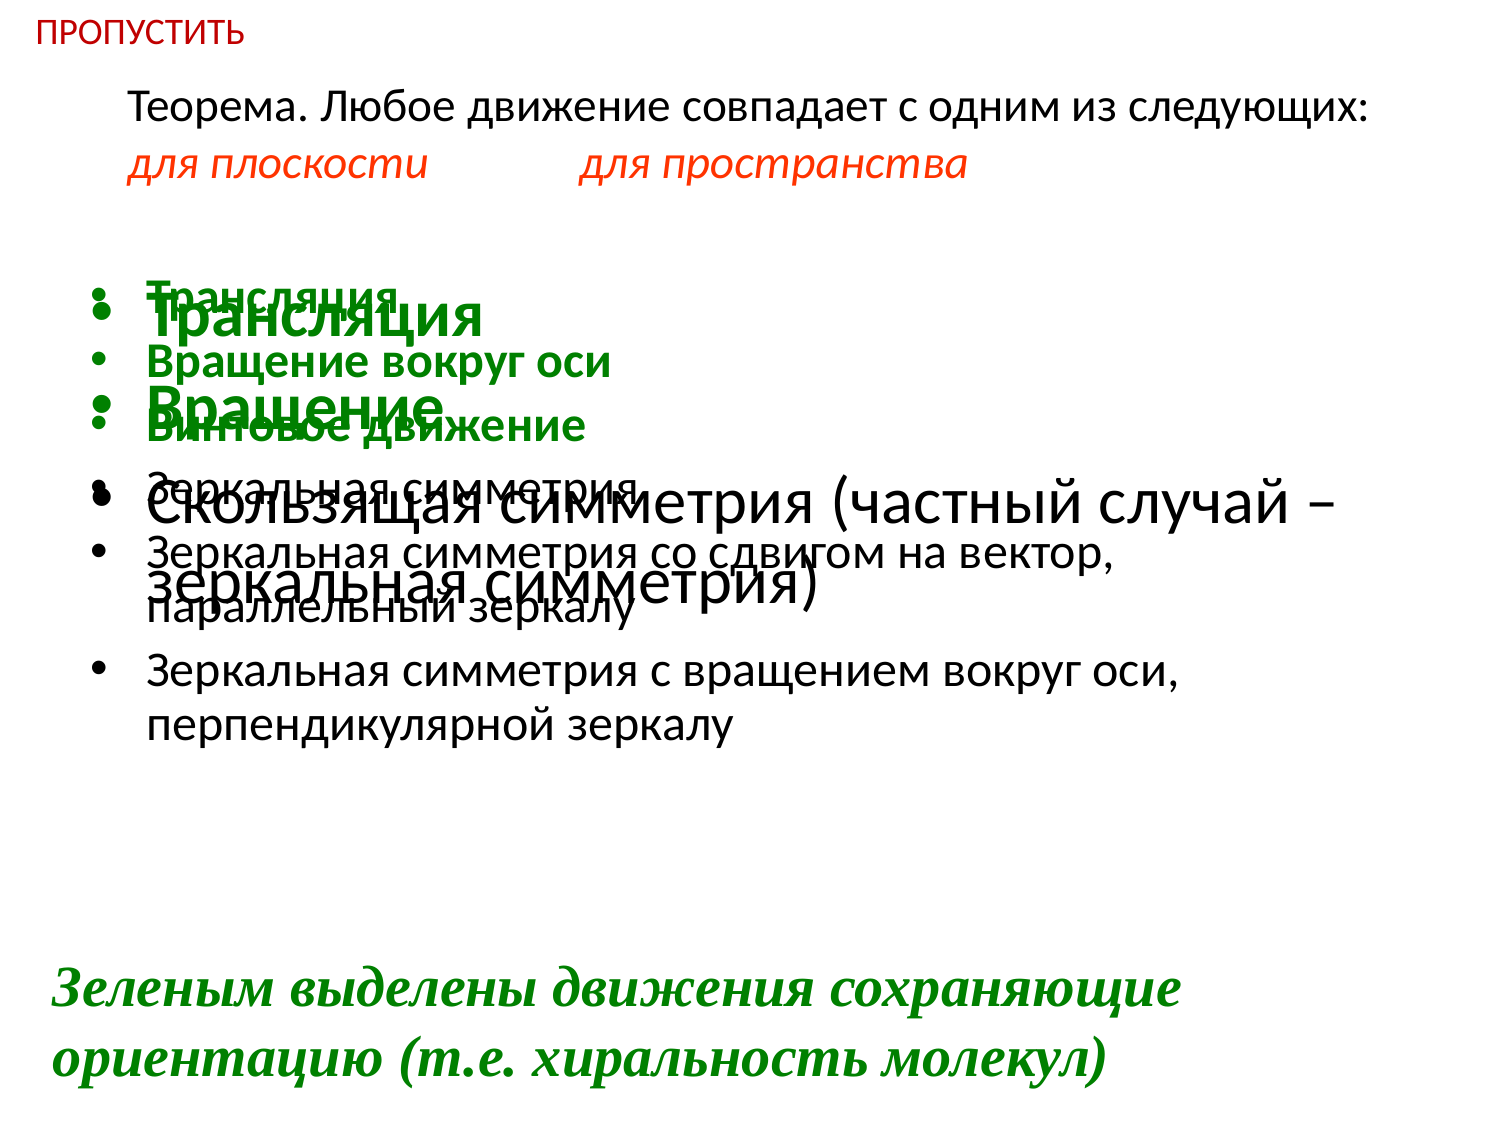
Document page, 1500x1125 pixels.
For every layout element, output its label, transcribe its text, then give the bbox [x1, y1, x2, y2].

text_box Зеленым выделены движения сохраняющие ориентацию (т.е. хиральность молекул) [38, 940, 1425, 1096]
title Теорема. Любое движение совпадает с одним из следующих: для плоскости для пространства [112, 37, 1388, 225]
list Трансляция Вращение вокруг оси Винтовое движение Зеркальная симметрия Зеркальная симметрия со сдвигом на вектор, параллельный зеркалу Зеркальная симметрия с вращением вокруг оси, перпендикулярной зеркалу [75, 262, 1425, 940]
text_box ПРОПУСТИТЬ [20, 0, 261, 60]
